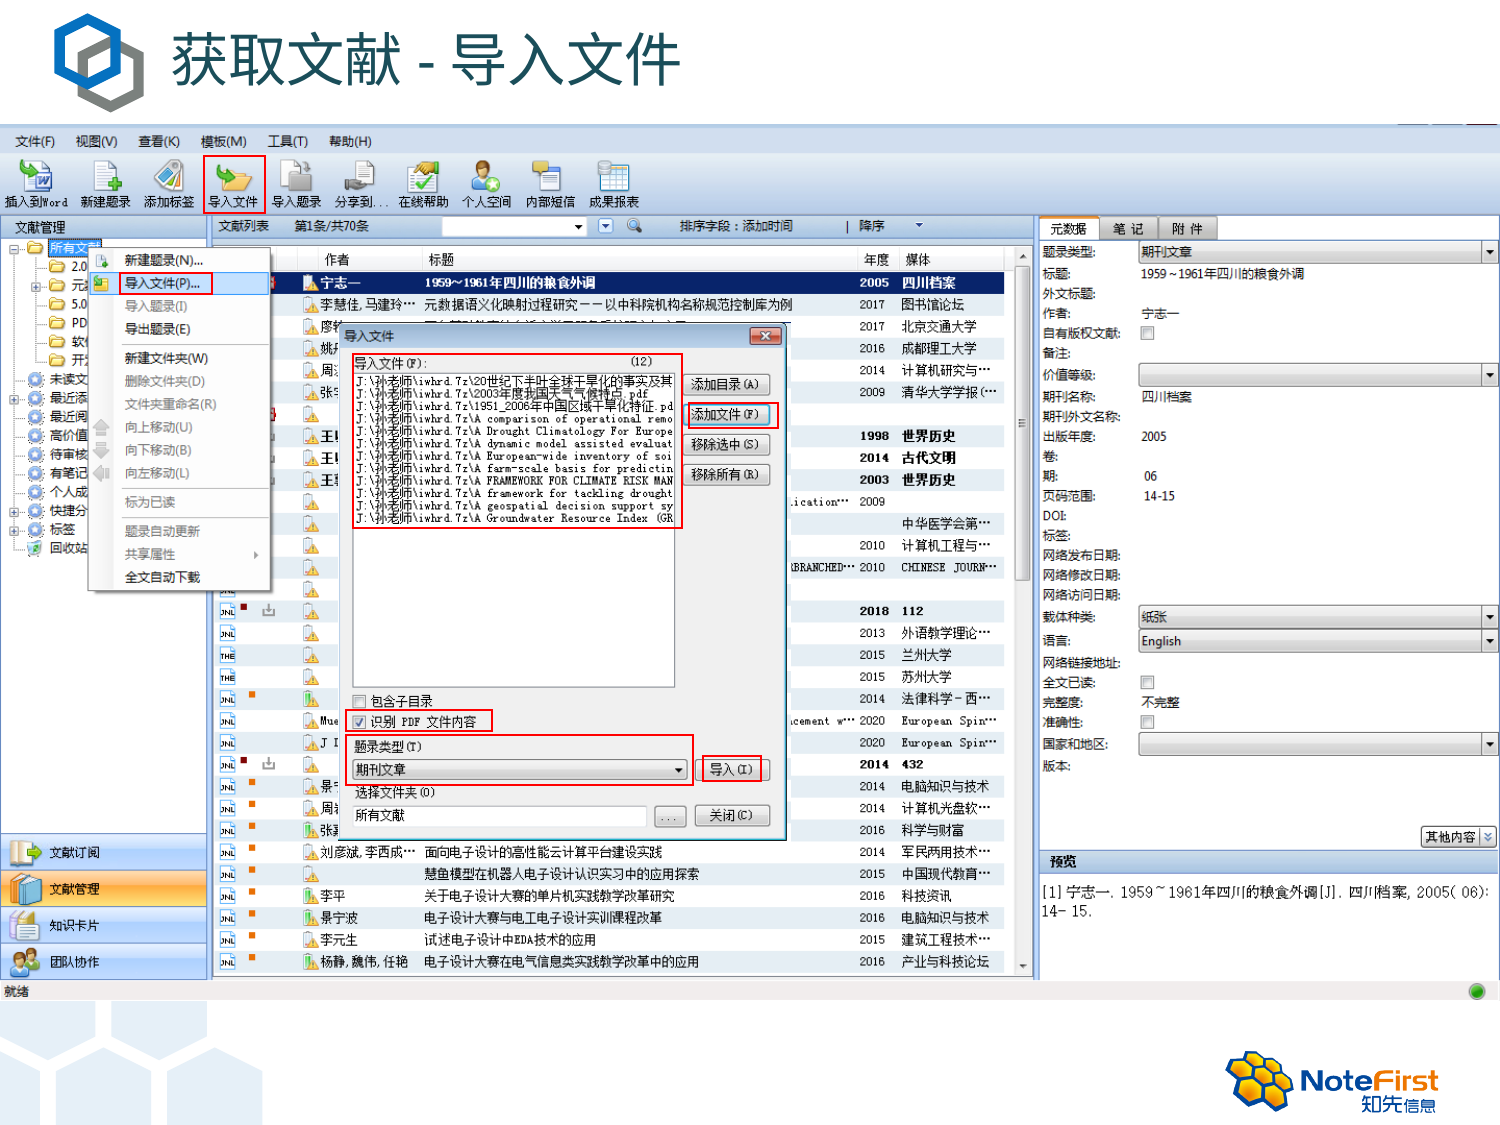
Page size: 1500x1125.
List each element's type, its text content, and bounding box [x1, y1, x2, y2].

title 获取文献-导入文件 [155, 18, 988, 107]
picture [1225, 1051, 1439, 1115]
picture [0, 124, 1500, 1001]
